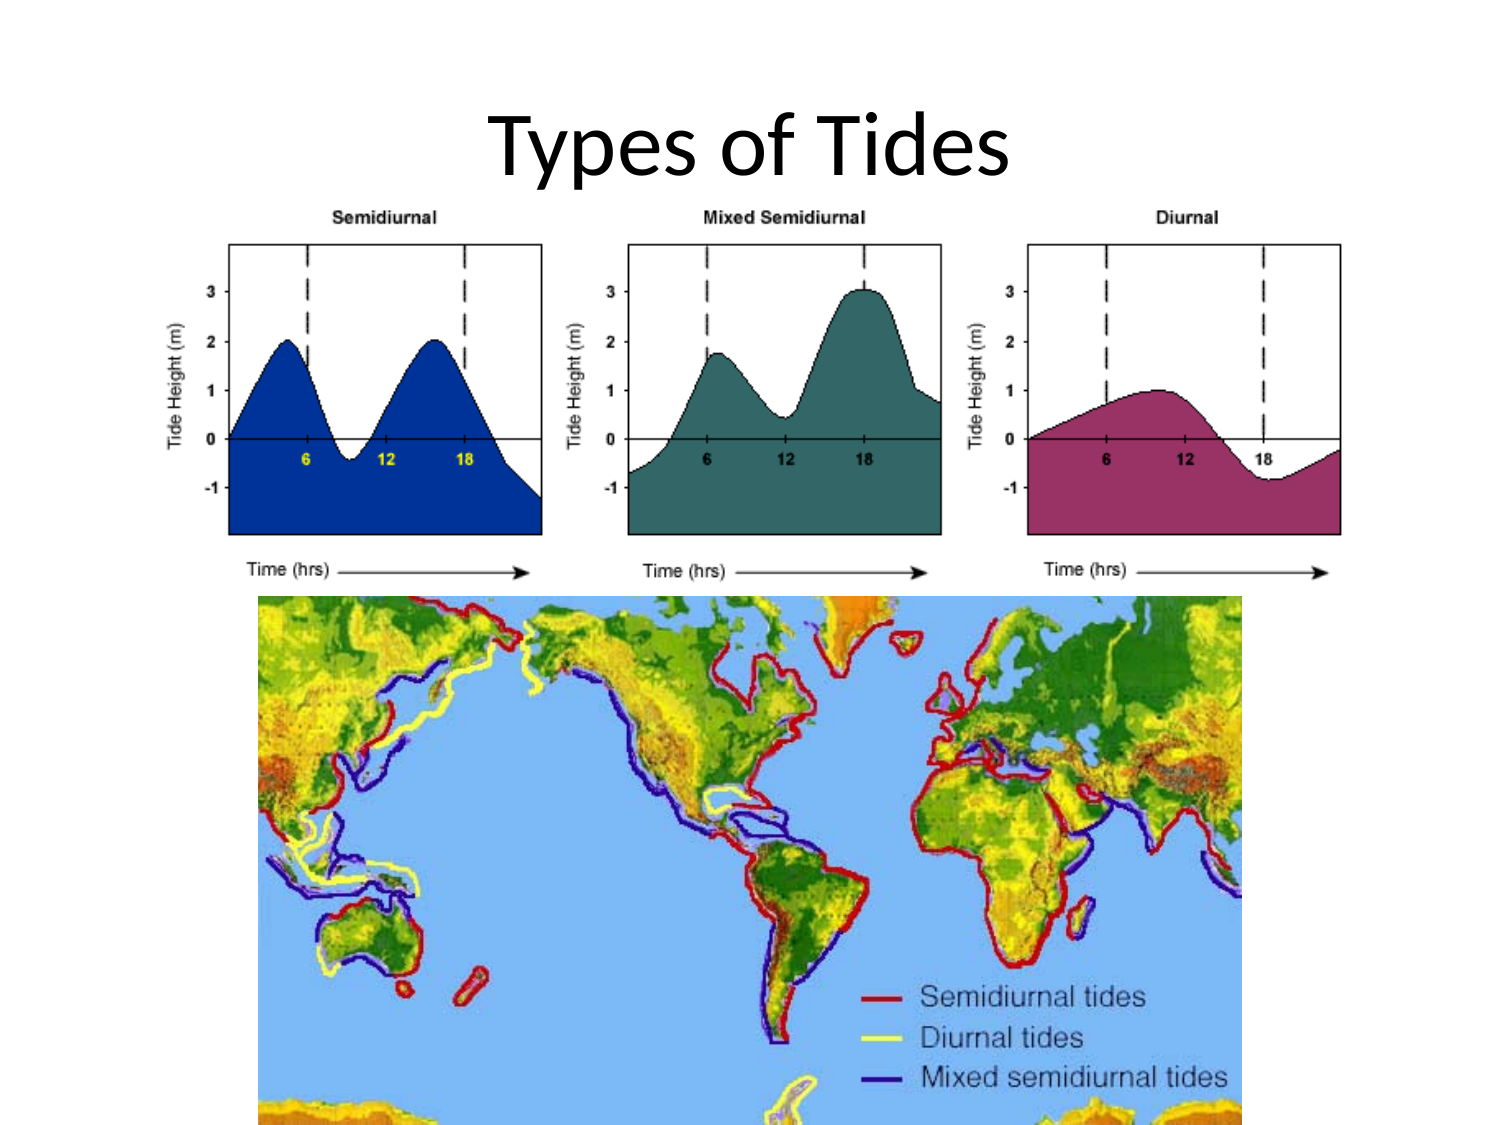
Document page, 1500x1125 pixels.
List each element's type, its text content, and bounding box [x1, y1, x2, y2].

picture [154, 194, 1345, 1125]
text_box Types of Tides [75, 45, 1425, 233]
